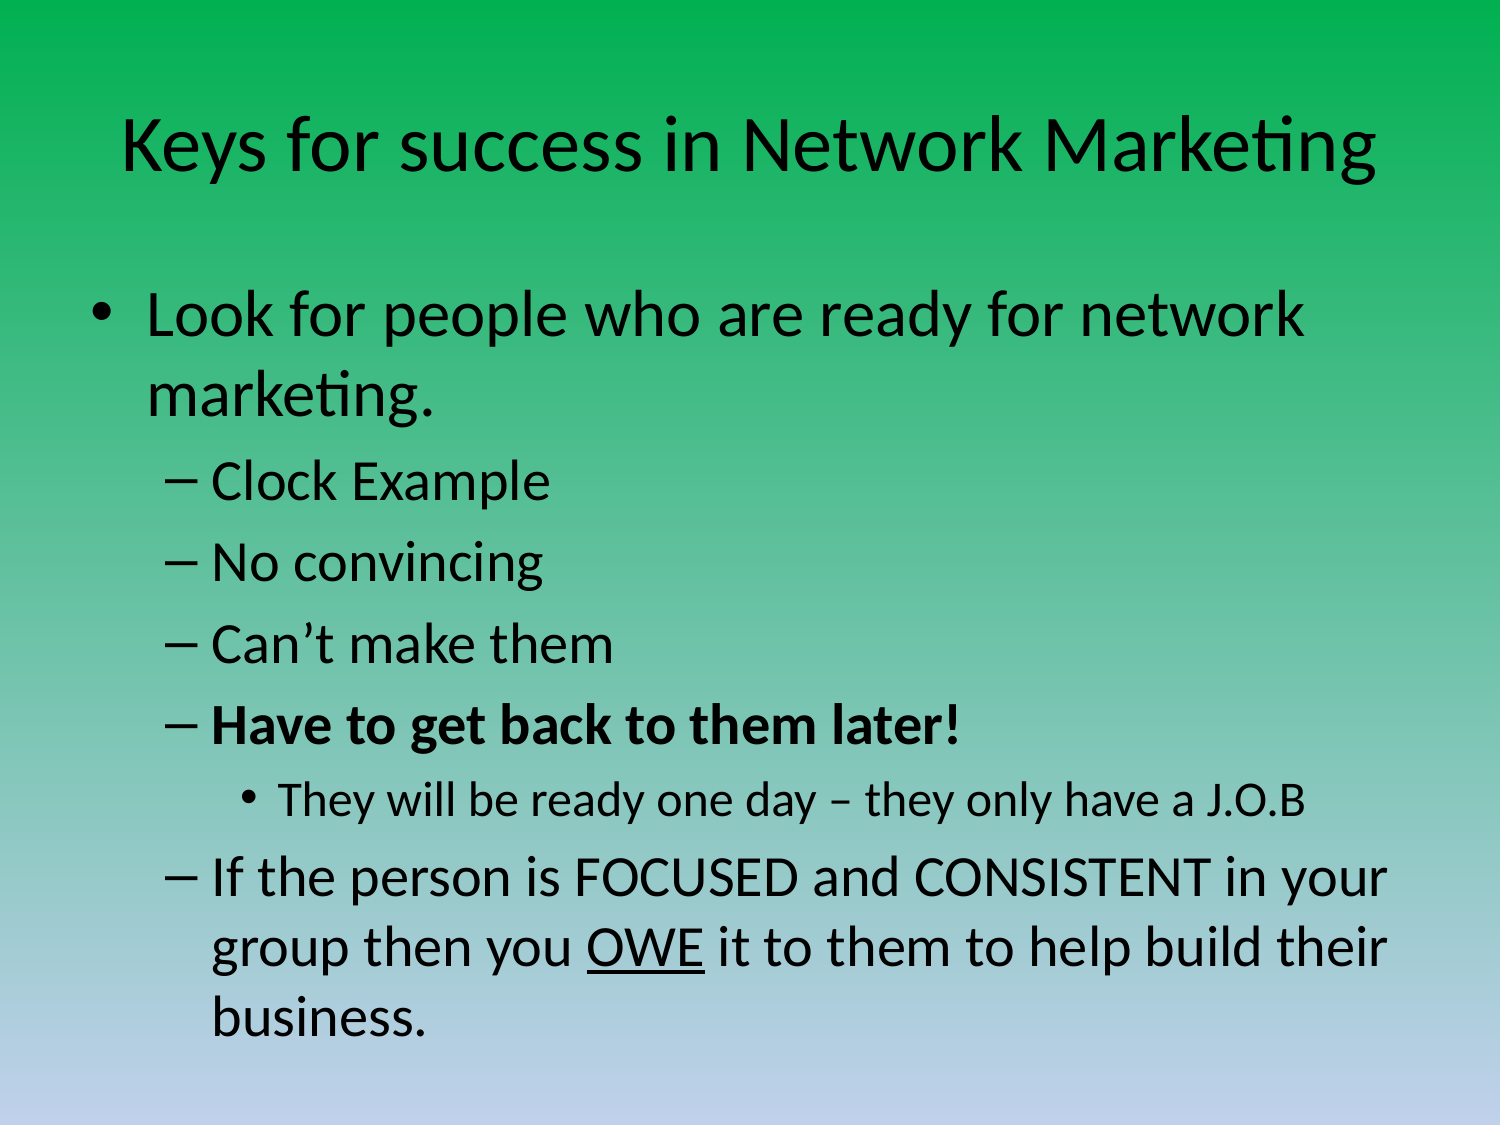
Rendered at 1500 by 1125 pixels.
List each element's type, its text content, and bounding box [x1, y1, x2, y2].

title Keys for success in Network Marketing [75, 45, 1425, 233]
list Look for people who are ready for network marketing. Clock Example No convincing Can’t make them Have to get back to them later! They will be ready one day – they only have a J.O.B If the person is FOCUSED and CONSISTENT in your group then you OWE it to them to help build their business. [75, 262, 1500, 1125]
